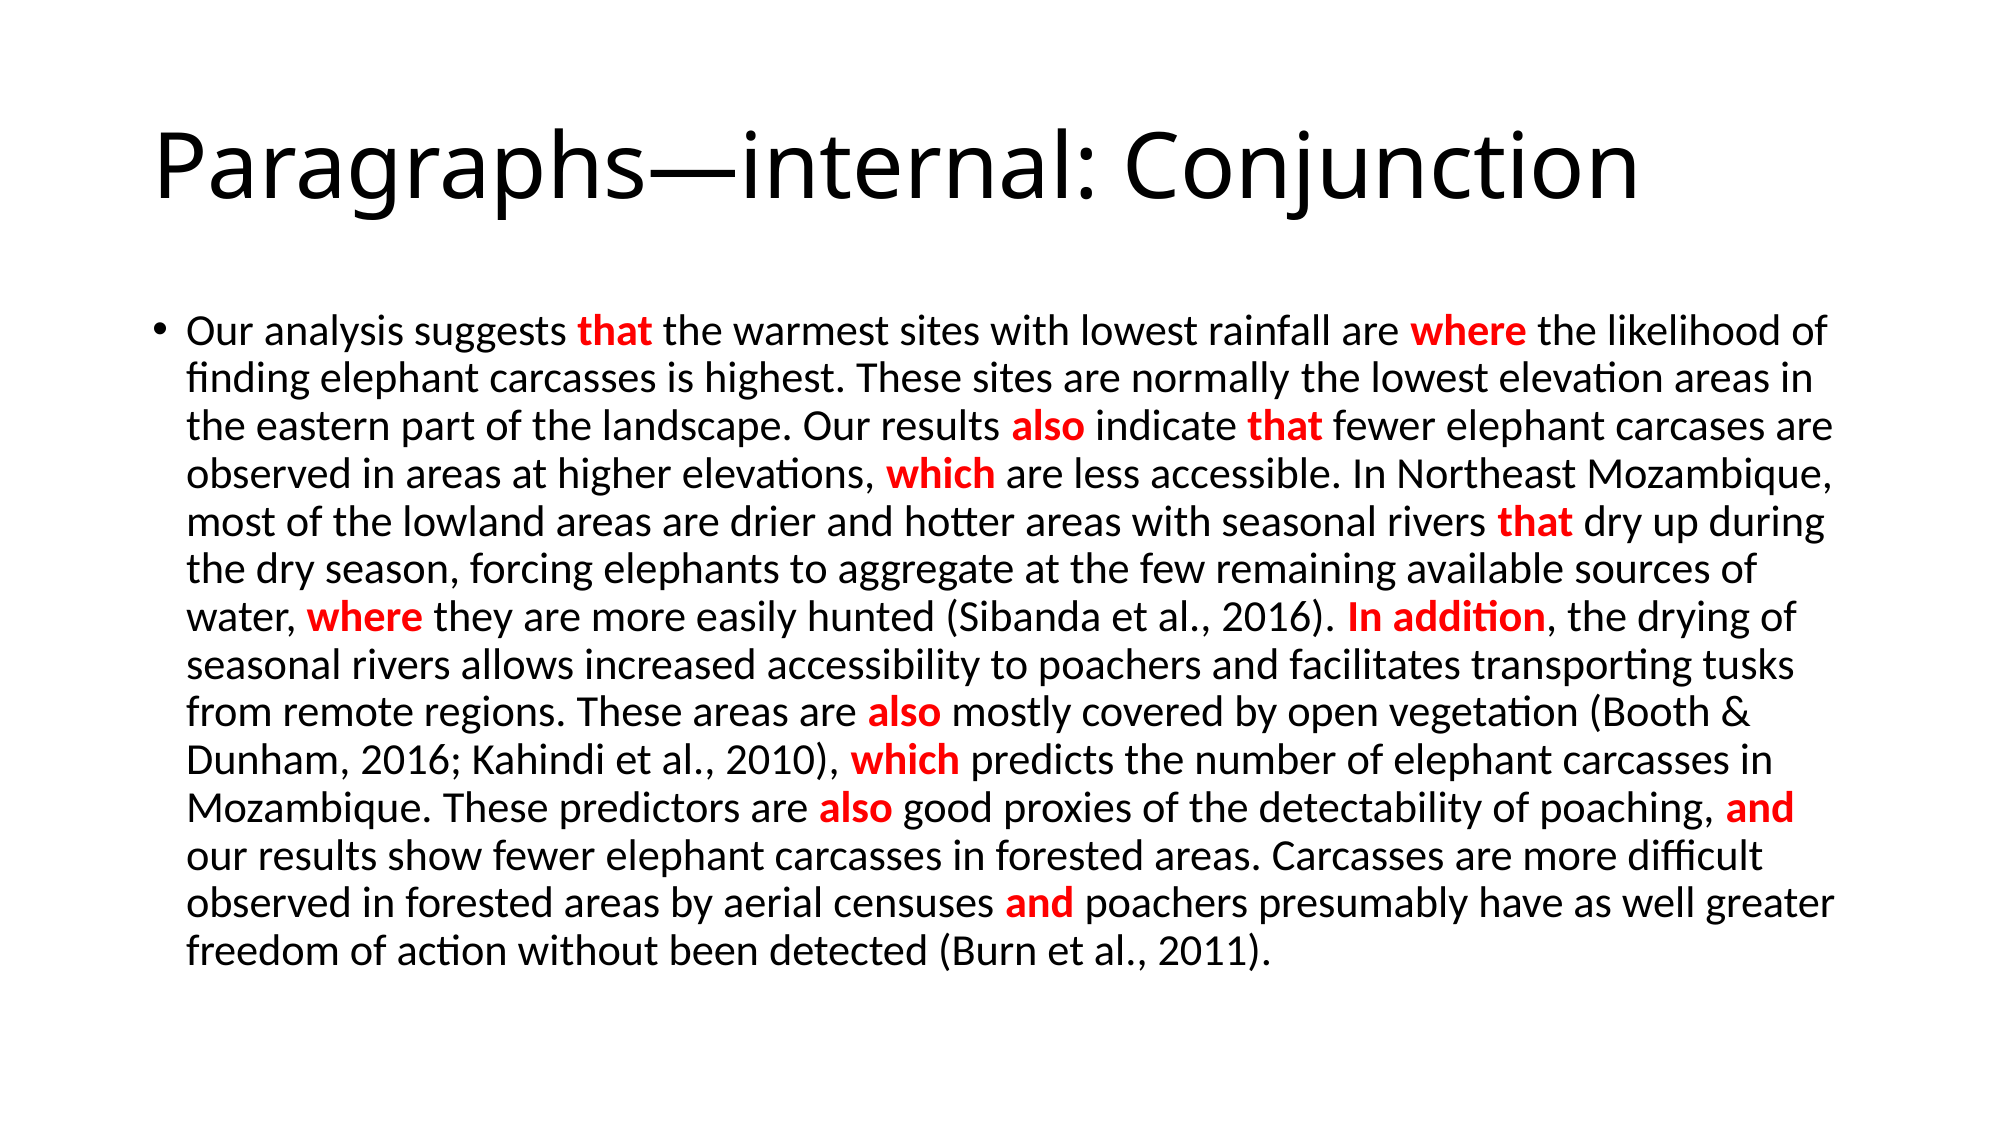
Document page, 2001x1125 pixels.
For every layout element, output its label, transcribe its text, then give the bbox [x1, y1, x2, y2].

list Our analysis suggests that the warmest sites with lowest rainfall are where the likelihood of finding elephant carcasses is highest. These sites are normally the lowest elevation areas in the eastern part of the landscape. Our results also indicate that fewer elephant carcases are observed in areas at higher elevations, which are less accessible. In Northeast Mozambique, most of the lowland areas are drier and hotter areas with seasonal rivers that dry up during the dry season, forcing elephants to aggregate at the few remaining available sources of water, where they are more easily hunted (Sibanda et al., 2016). In addition, the drying of seasonal rivers allows increased accessibility to poachers and facilitates transporting tusks from remote regions. These areas are also mostly covered by open vegetation (Booth & Dunham, 2016; Kahindi et al., 2010), which predicts the number of elephant carcasses in Mozambique. These predictors are also good proxies of the detectability of poaching, and our results show fewer elephant carcasses in forested areas. Carcasses are more difficult observed in forested areas by aerial censuses and poachers presumably have as well greater freedom of action without been detected (Burn et al., 2011). [137, 299, 1863, 1014]
title Paragraphs—internal: Conjunction [137, 59, 1863, 278]
